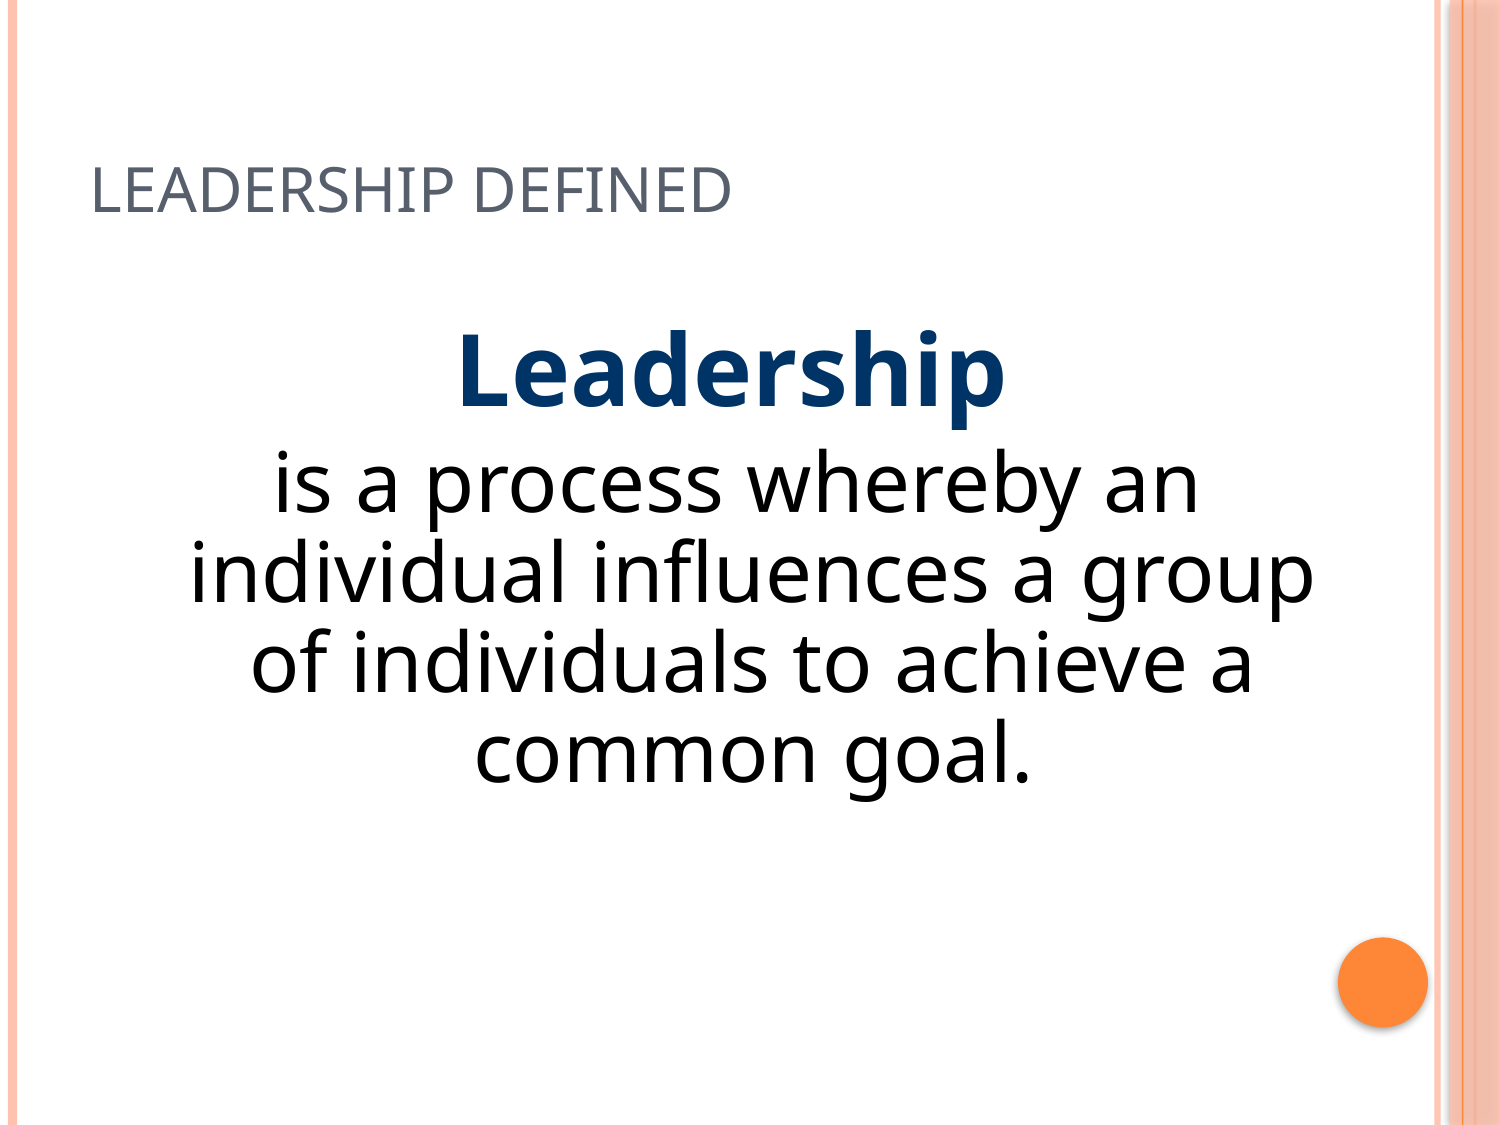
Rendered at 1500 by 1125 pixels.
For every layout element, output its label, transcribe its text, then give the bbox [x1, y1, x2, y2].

list Leadership is a process whereby an individual influences a group of individuals to achieve a common goal. [99, 312, 1363, 838]
title Leadership Defined [75, 45, 1300, 233]
